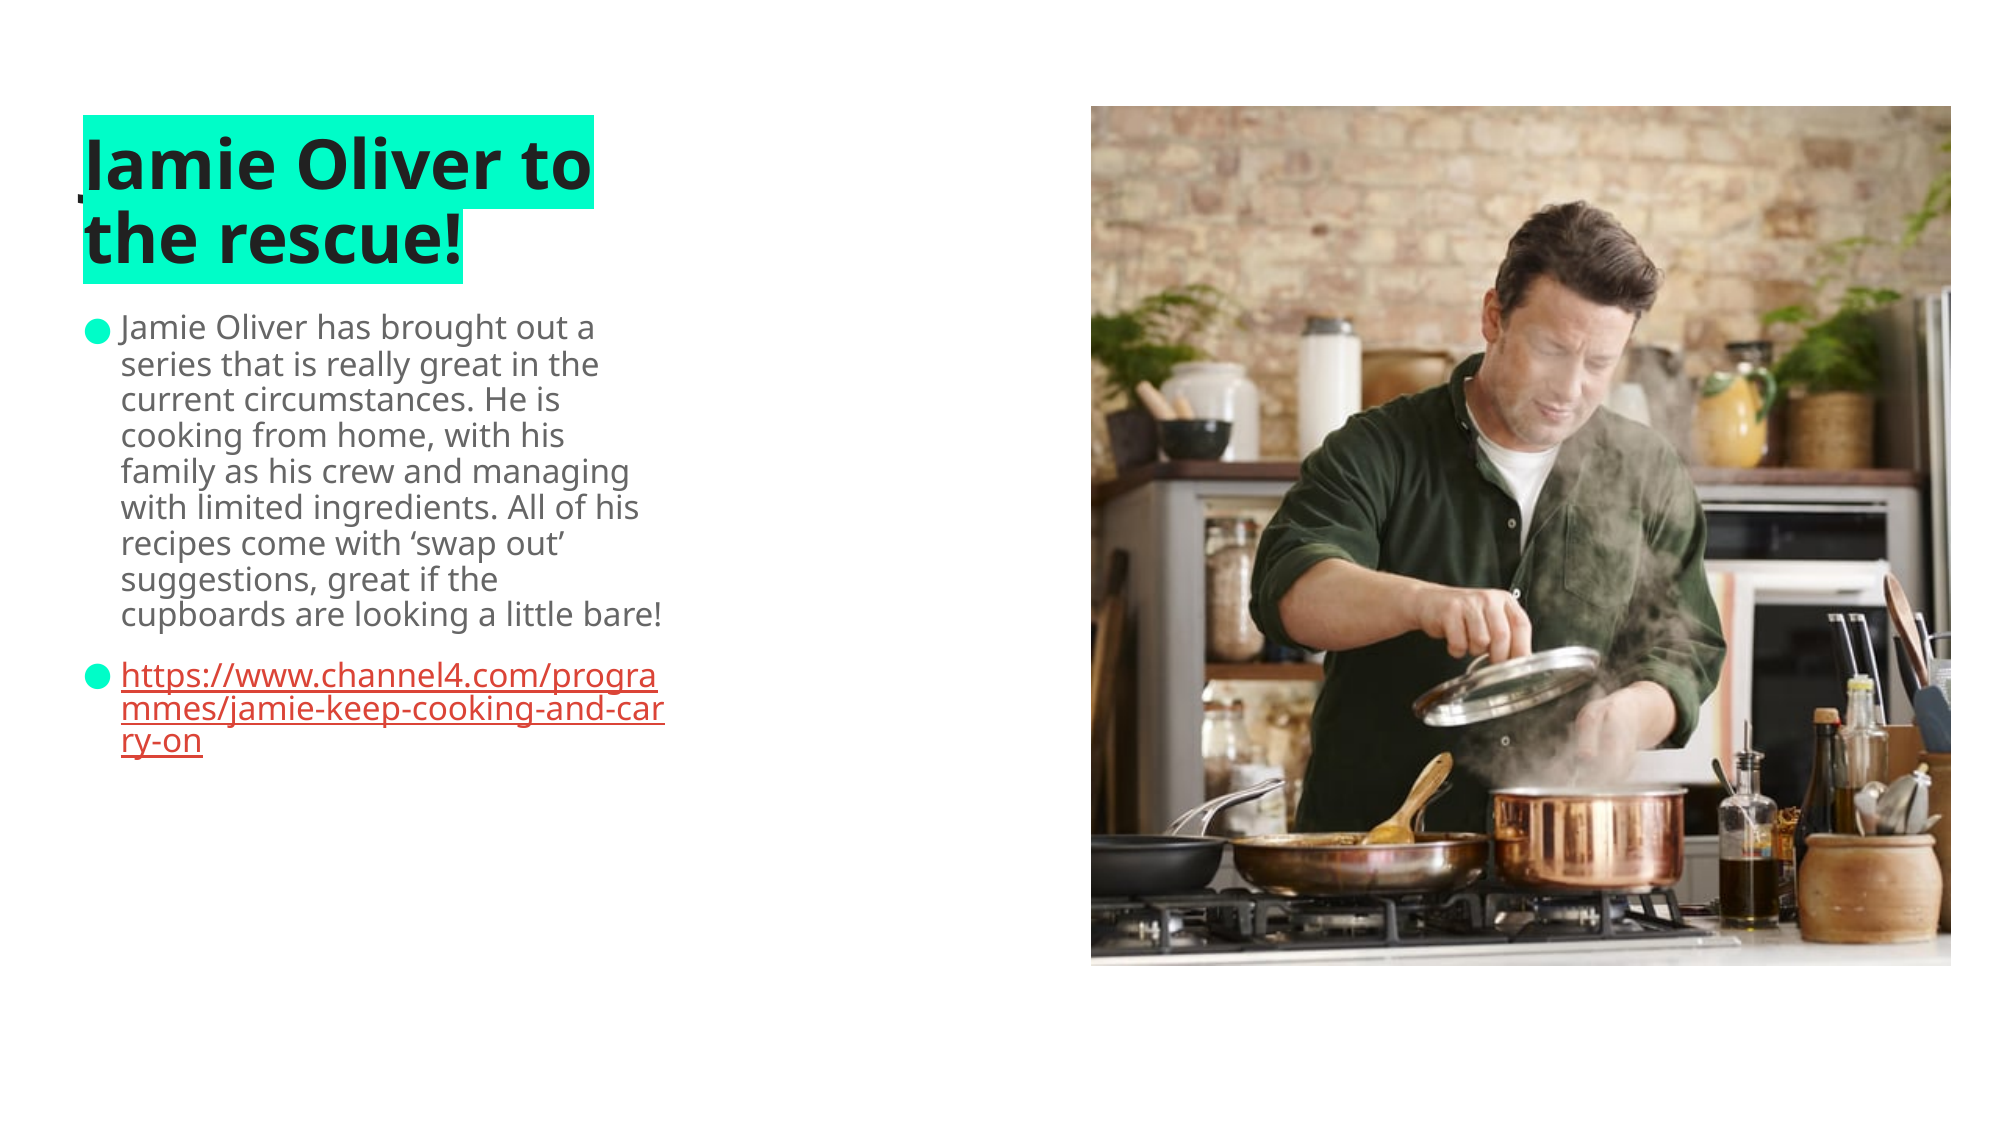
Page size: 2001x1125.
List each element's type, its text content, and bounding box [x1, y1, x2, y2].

picture [1091, 105, 1952, 966]
title Jamie Oliver to the rescue! [68, 121, 683, 287]
list Jamie Oliver has brought out a series that is really great in the current circumstances. He is cooking from home, with his family as his crew and managing with limited ingredients. All of his recipes come with ‘swap out’ suggestions, great if the cupboards are looking a little bare! https://www.channel4.com/programmes/jamie-keep-cooking-and-carry-on [68, 303, 683, 1000]
